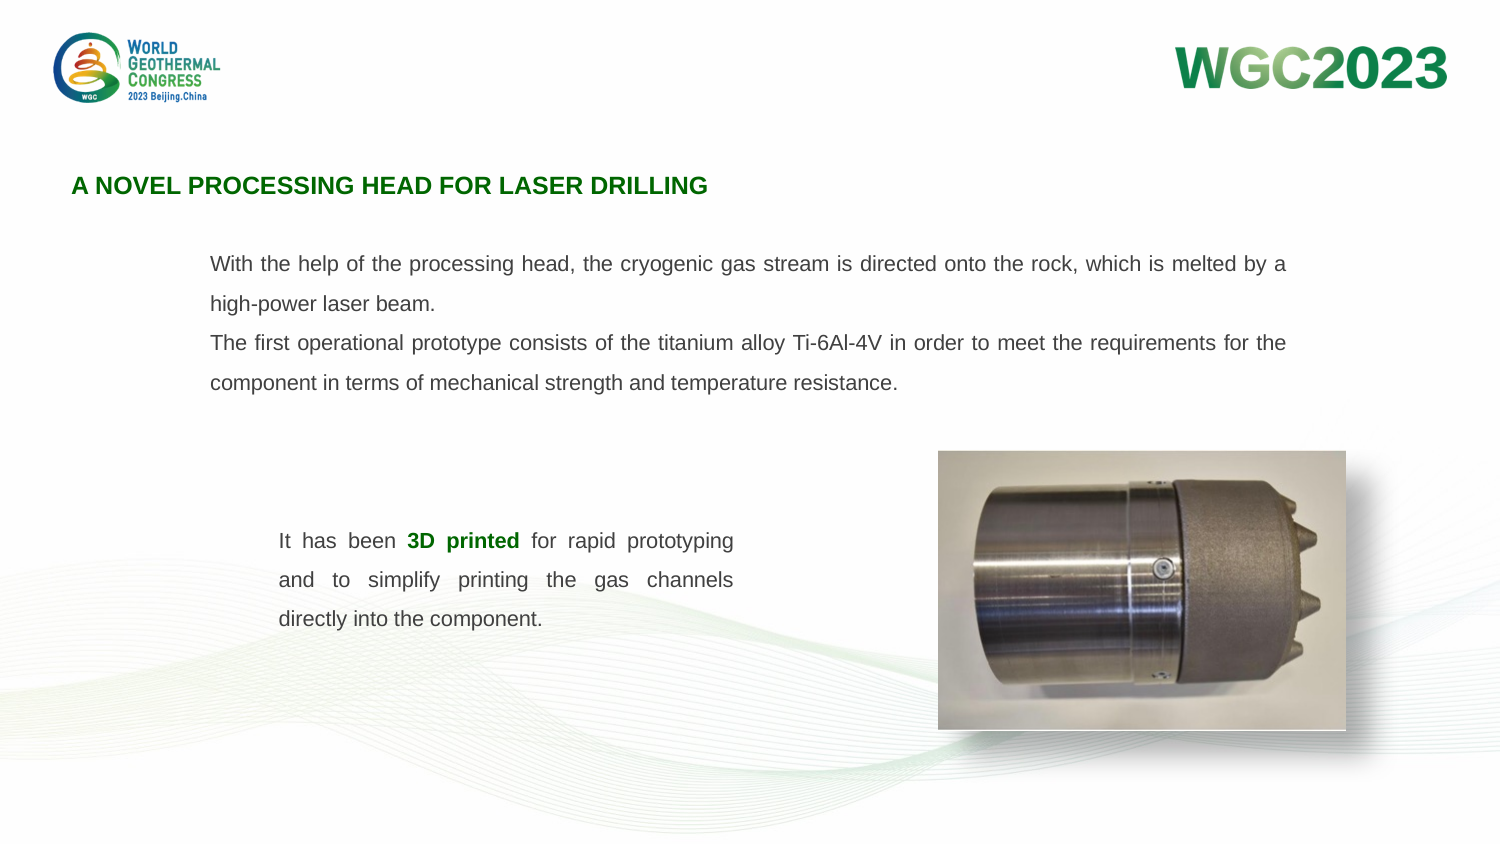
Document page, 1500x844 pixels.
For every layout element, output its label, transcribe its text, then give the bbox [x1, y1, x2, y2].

text_box It has been 3D printed for rapid prototyping and to simplify printing the gas channels directly into the component. [263, 505, 749, 678]
text_box A NOVEL PROCESSING HEAD FOR LASER DRILLING [56, 161, 725, 207]
text_box With the help of the processing head, the cryogenic gas stream is directed onto the rock, which is melted by a high-power laser beam. The first operational prototype consists of the titanium alloy Ti-6Al-4V in order to meet the requirements for the component in terms of mechanical strength and temperature resistance. [195, 229, 1303, 402]
picture [0, 0, 1500, 844]
